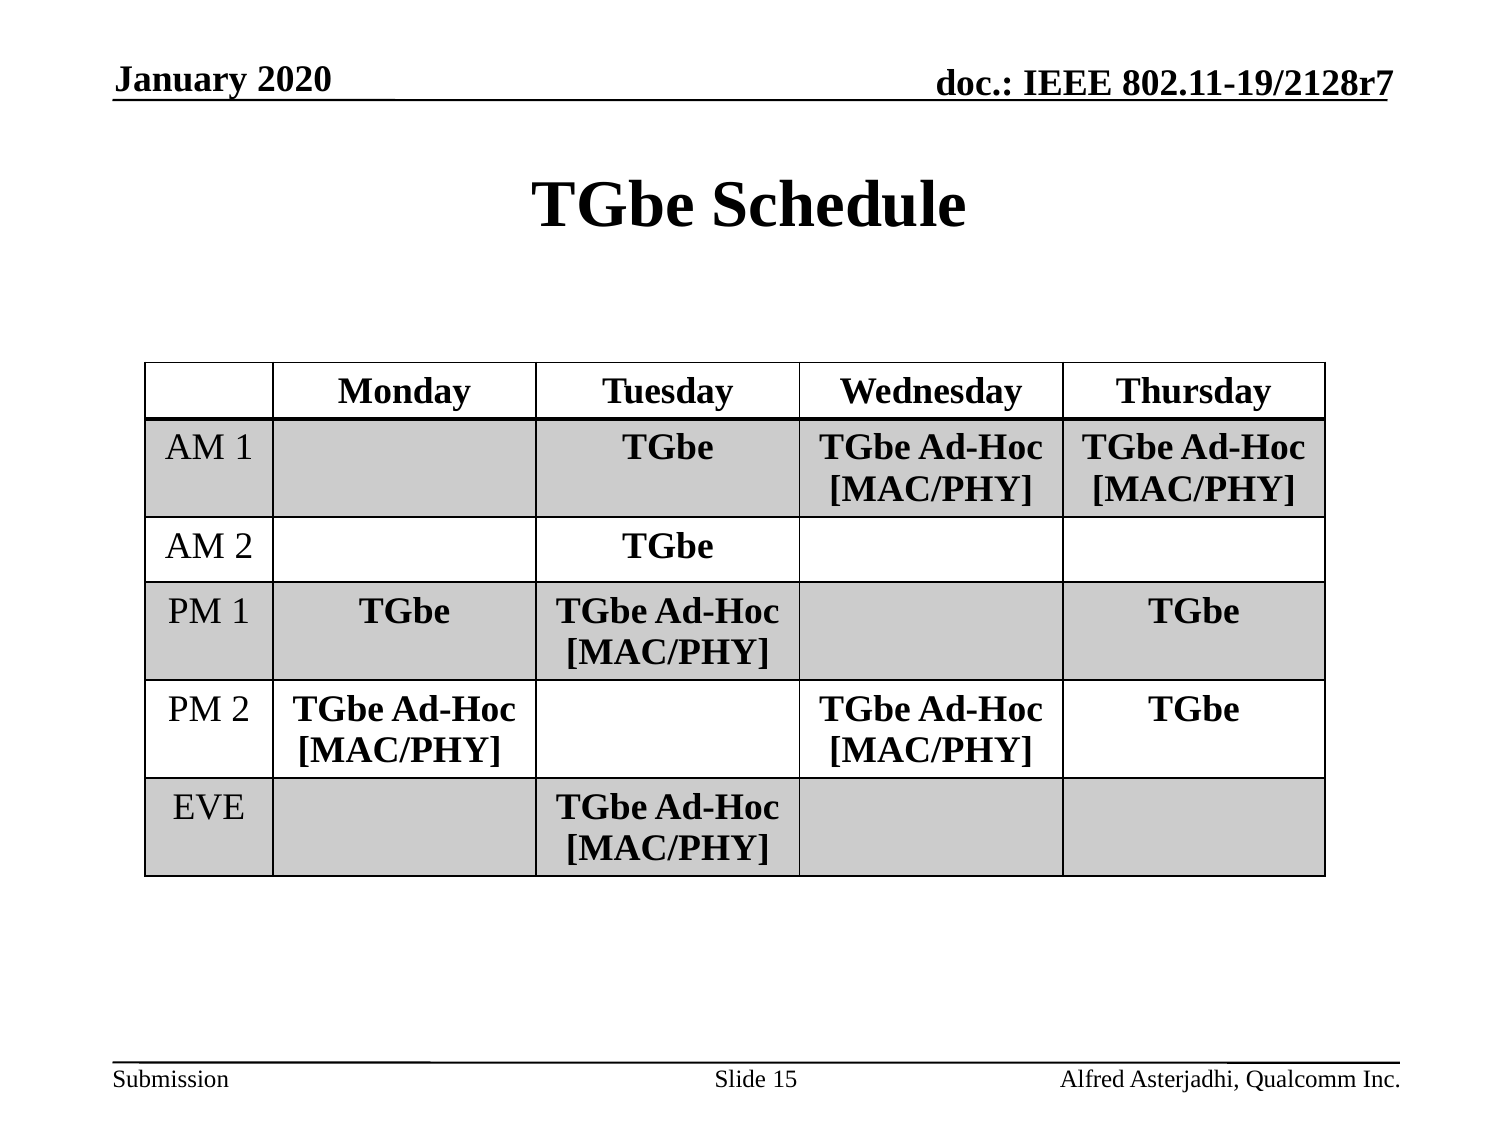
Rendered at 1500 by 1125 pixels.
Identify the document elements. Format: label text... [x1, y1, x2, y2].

table_cell TGbe [537, 518, 799, 581]
table_cell [1064, 779, 1324, 875]
table_cell TGbe Ad-Hoc [MAC/PHY] [800, 681, 1062, 777]
table_cell EVE [146, 779, 272, 875]
table_cell TGbe [1064, 681, 1324, 777]
table_cell TGbe [274, 583, 535, 679]
table_cell TGbe Ad-Hoc [MAC/PHY] [800, 421, 1062, 516]
table_header Wednesday [800, 363, 1062, 417]
table_cell TGbe Ad-Hoc [MAC/PHY] [537, 583, 799, 679]
table_header Monday [274, 363, 535, 417]
title TGbe Schedule [112, 112, 1388, 288]
table_cell TGbe [1064, 583, 1324, 679]
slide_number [114, 54, 493, 100]
footer Alfred Asterjadhi, Qualcomm Inc. [878, 1061, 1402, 1093]
table_cell AM 1 [146, 421, 272, 516]
table_cell [800, 779, 1062, 875]
table_cell [800, 518, 1062, 581]
table_header Tuesday [537, 363, 799, 417]
table_header Thursday [1064, 363, 1324, 417]
slide_number Slide 15 [712, 1061, 800, 1123]
table_cell TGbe Ad-Hoc [MAC/PHY] [1064, 421, 1324, 516]
table_cell [800, 583, 1062, 679]
table_cell PM 1 [146, 583, 272, 679]
table_cell TGbe Ad-Hoc [MAC/PHY] [274, 681, 535, 777]
table_cell [274, 421, 535, 516]
table_cell [274, 779, 535, 875]
table_header [146, 363, 272, 417]
table_cell PM 2 [146, 681, 272, 777]
table_cell [537, 681, 799, 777]
table_cell TGbe Ad-Hoc [MAC/PHY] [537, 779, 799, 875]
table_cell AM 2 [146, 518, 272, 581]
table_cell TGbe [537, 421, 799, 516]
table_cell [1064, 518, 1324, 581]
table_cell [274, 518, 535, 581]
